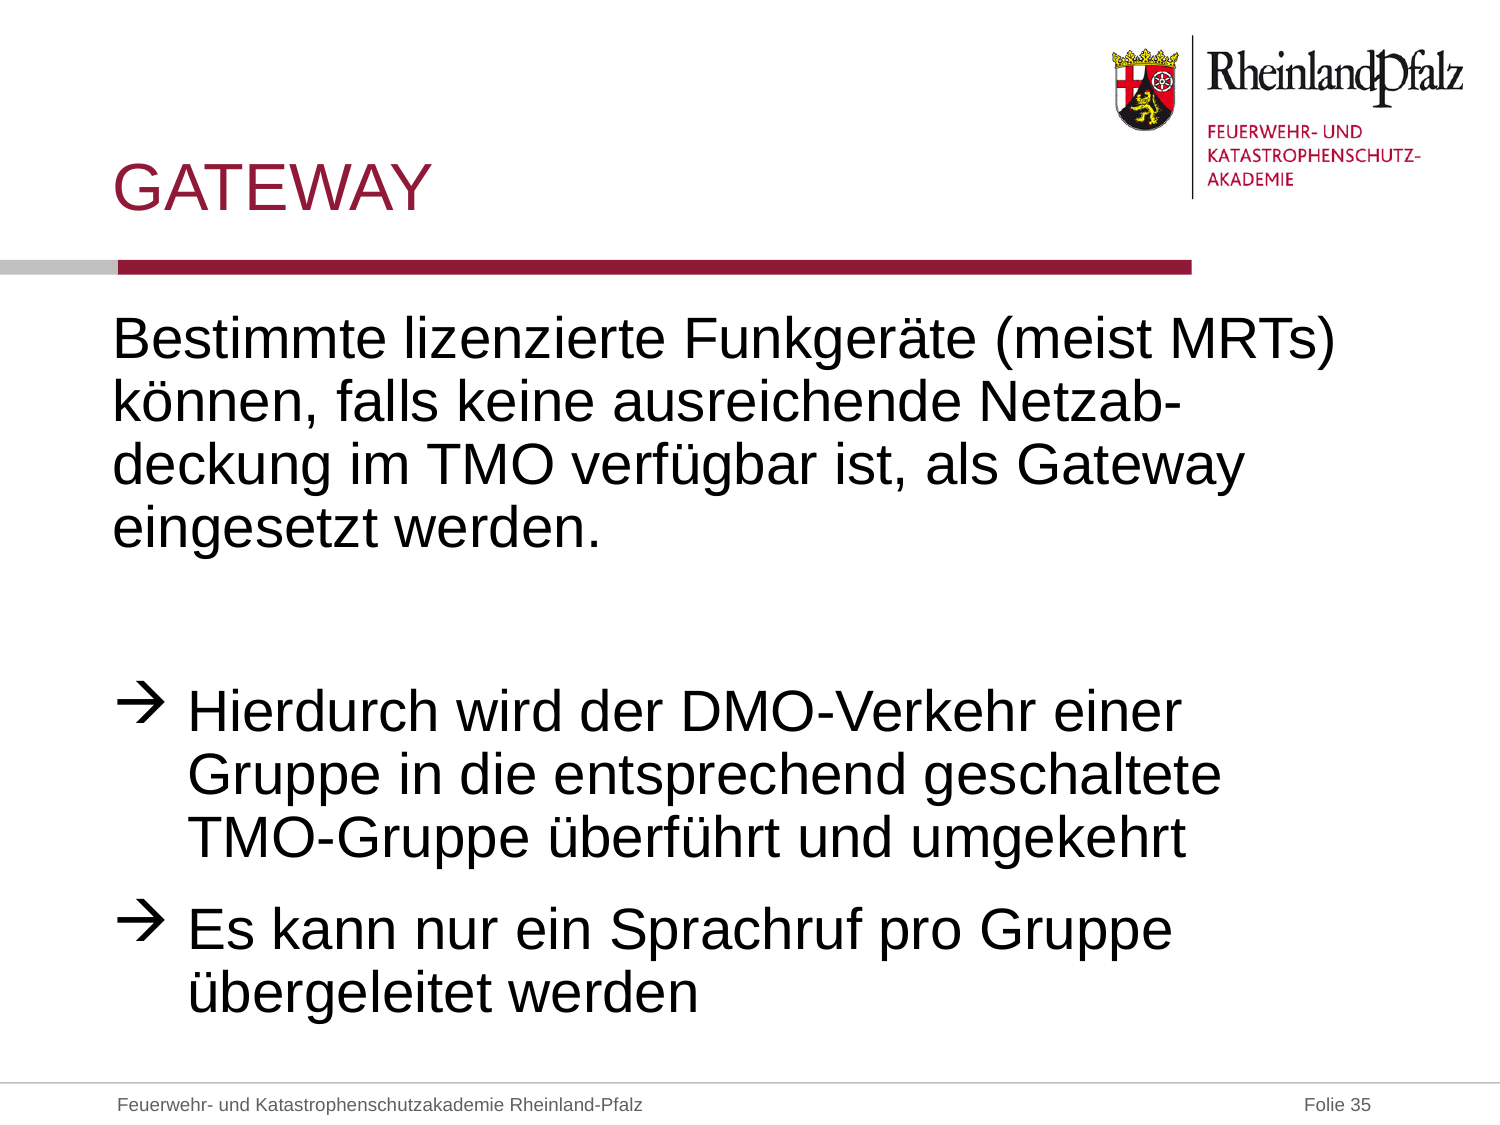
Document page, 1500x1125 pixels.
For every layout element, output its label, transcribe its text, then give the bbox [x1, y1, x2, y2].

picture [1109, 30, 1463, 236]
title gateway [112, 71, 1071, 224]
list Bestimmte lizenzierte Funkgeräte (meist MRTs) können, falls keine ausreichende Netzab-deckung im TMO verfügbar ist, als Gateway eingesetzt werden. Hierdurch wird der DMO-Verkehr einer Gruppe in die entsprechend geschaltete TMO-Gruppe überführt und umgekehrt Es kann nur ein Sprachruf pro Gruppe übergeleitet werden [112, 308, 1382, 1059]
